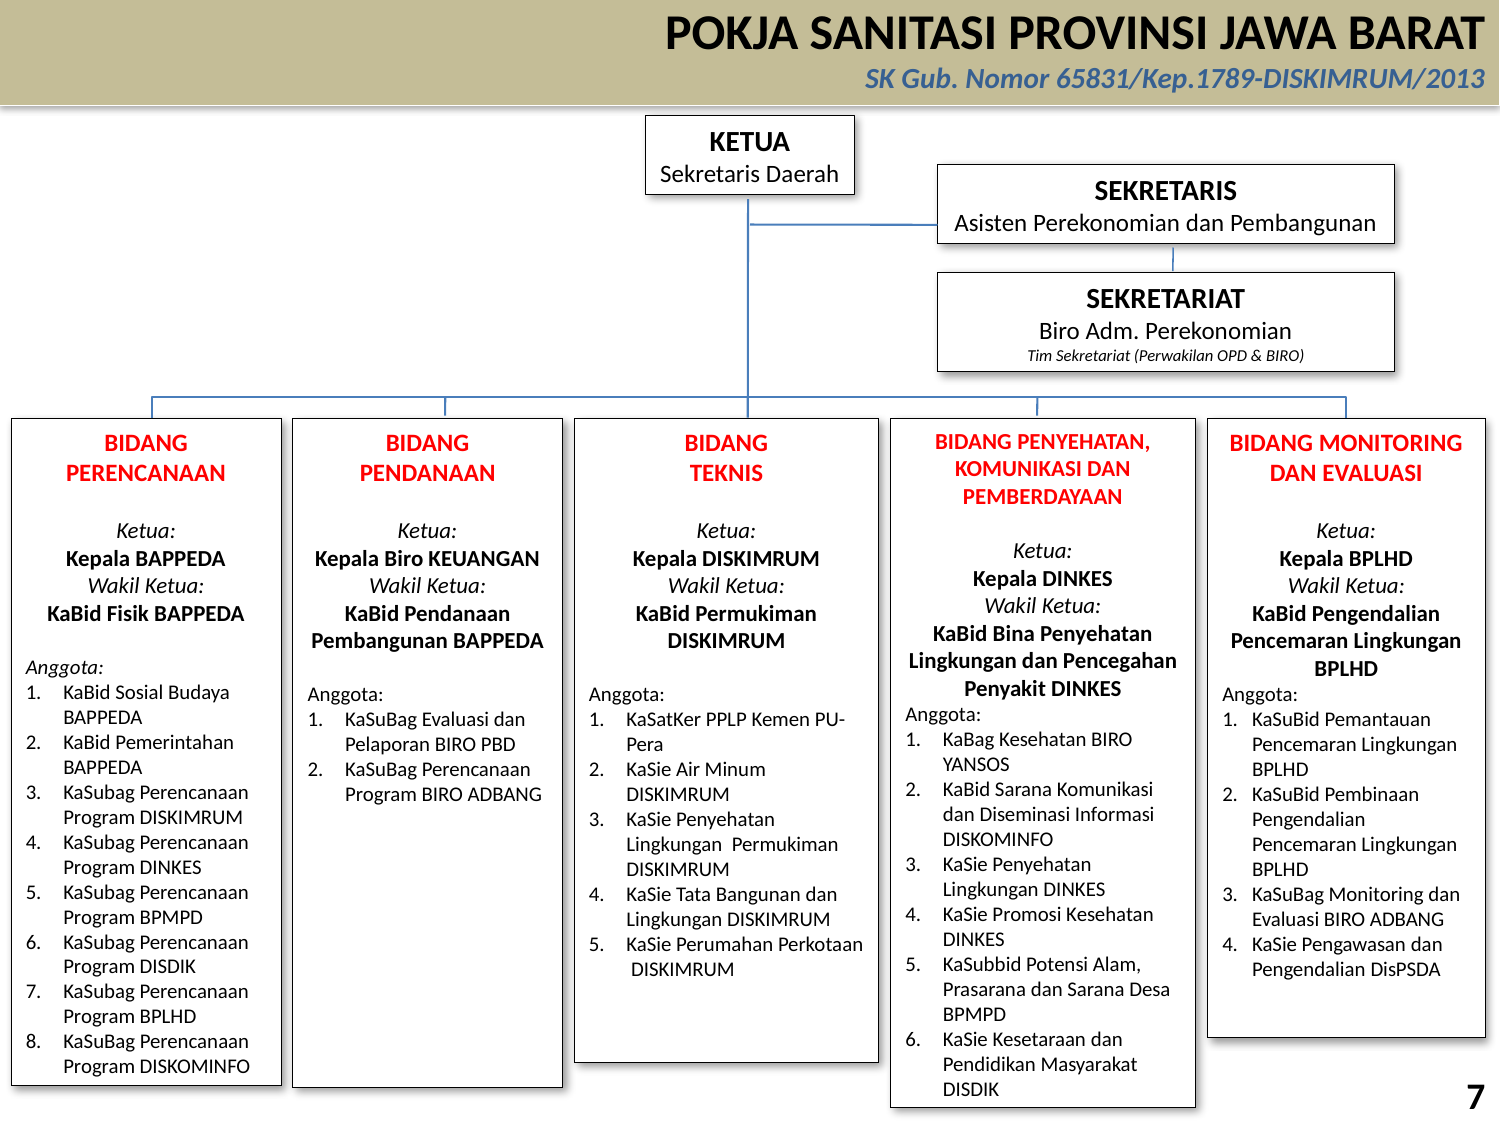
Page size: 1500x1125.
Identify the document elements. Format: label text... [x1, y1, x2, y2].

text_box BIDANG TEKNIS Ketua: Kepala DISKIMRUM Wakil Ketua: KaBid Permukiman DISKIMRUM Anggota: KaSatKer PPLP Kemen PU-Pera KaSie Air Minum DISKIMRUM KaSie Penyehatan Lingkungan Permukiman DISKIMRUM KaSie Tata Bangunan dan Lingkungan DISKIMRUM KaSie Perumahan Perkotaan DISKIMRUM [574, 418, 879, 1063]
text_box KETUA Sekretaris Daerah [645, 115, 855, 195]
text_box [749, 396, 1347, 418]
text_box BIDANG MONITORING DAN EVALUASI Ketua: Kepala BPLHD Wakil Ketua: KaBid Pengendalian Pencemaran Lingkungan BPLHD Anggota: KaSuBid Pemantauan Pencemaran Lingkungan BPLHD KaSuBid Pembinaan Pengendalian Pencemaran Lingkungan BPLHD KaSuBag Monitoring dan Evaluasi BIRO ADBANG KaSie Pengawasan dan Pengendalian DisPSDA [1207, 418, 1486, 1038]
text_box SEKRETARIS Asisten Perekonomian dan Pembangunan [937, 164, 1395, 244]
text_box BIDANG PENDANAAN Ketua: Kepala Biro KEUANGAN Wakil Ketua: KaBid Pendanaan Pembangunan BAPPEDA Anggota: KaSuBag Evaluasi dan Pelaporan BIRO PBD KaSuBag Perencanaan Program BIRO ADBANG [292, 418, 563, 1088]
text_box BIDANG PERENCANAAN Ketua: Kepala BAPPEDA Wakil Ketua: KaBid Fisik BAPPEDA Anggota: KaBid Sosial Budaya BAPPEDA KaBid Pemerintahan BAPPEDA KaSubag Perencanaan Program DISKIMRUM KaSubag Perencanaan Program DINKES KaSubag Perencanaan Program BPMPD KaSubag Perencanaan Program DISDIK KaSubag Perencanaan Program BPLHD KaSuBag Perencanaan Program DISKOMINFO [11, 418, 282, 1086]
text_box BIDANG PENYEHATAN, KOMUNIKASI DAN PEMBERDAYAAN Ketua: Kepala DINKES Wakil Ketua: KaBid Bina Penyehatan Lingkungan dan Pencegahan Penyakit DINKES Anggota: KaBag Kesehatan BIRO YANSOS KaBid Sarana Komunikasi dan Diseminasi Informasi DISKOMINFO KaSie Penyehatan Lingkungan DINKES KaSie Promosi Kesehatan DINKES KaSubbid Potensi Alam, Prasarana dan Sarana Desa BPMPD KaSie Kesetaraan dan Pendidikan Masyarakat DISDIK [890, 418, 1196, 1108]
text_box Pokja sanitasi provINSI jawa barat SK Gub. Nomor 65831/Kep.1789-DISKIMRUM/2013 [0, 0, 1500, 106]
text_box SEKRETARIAT Biro Adm. Perekonomian Tim Sekretariat (Perwakilan OPD & BIRO) [937, 272, 1395, 372]
text_box 7 [1387, 1064, 1500, 1125]
text_box [151, 396, 746, 419]
